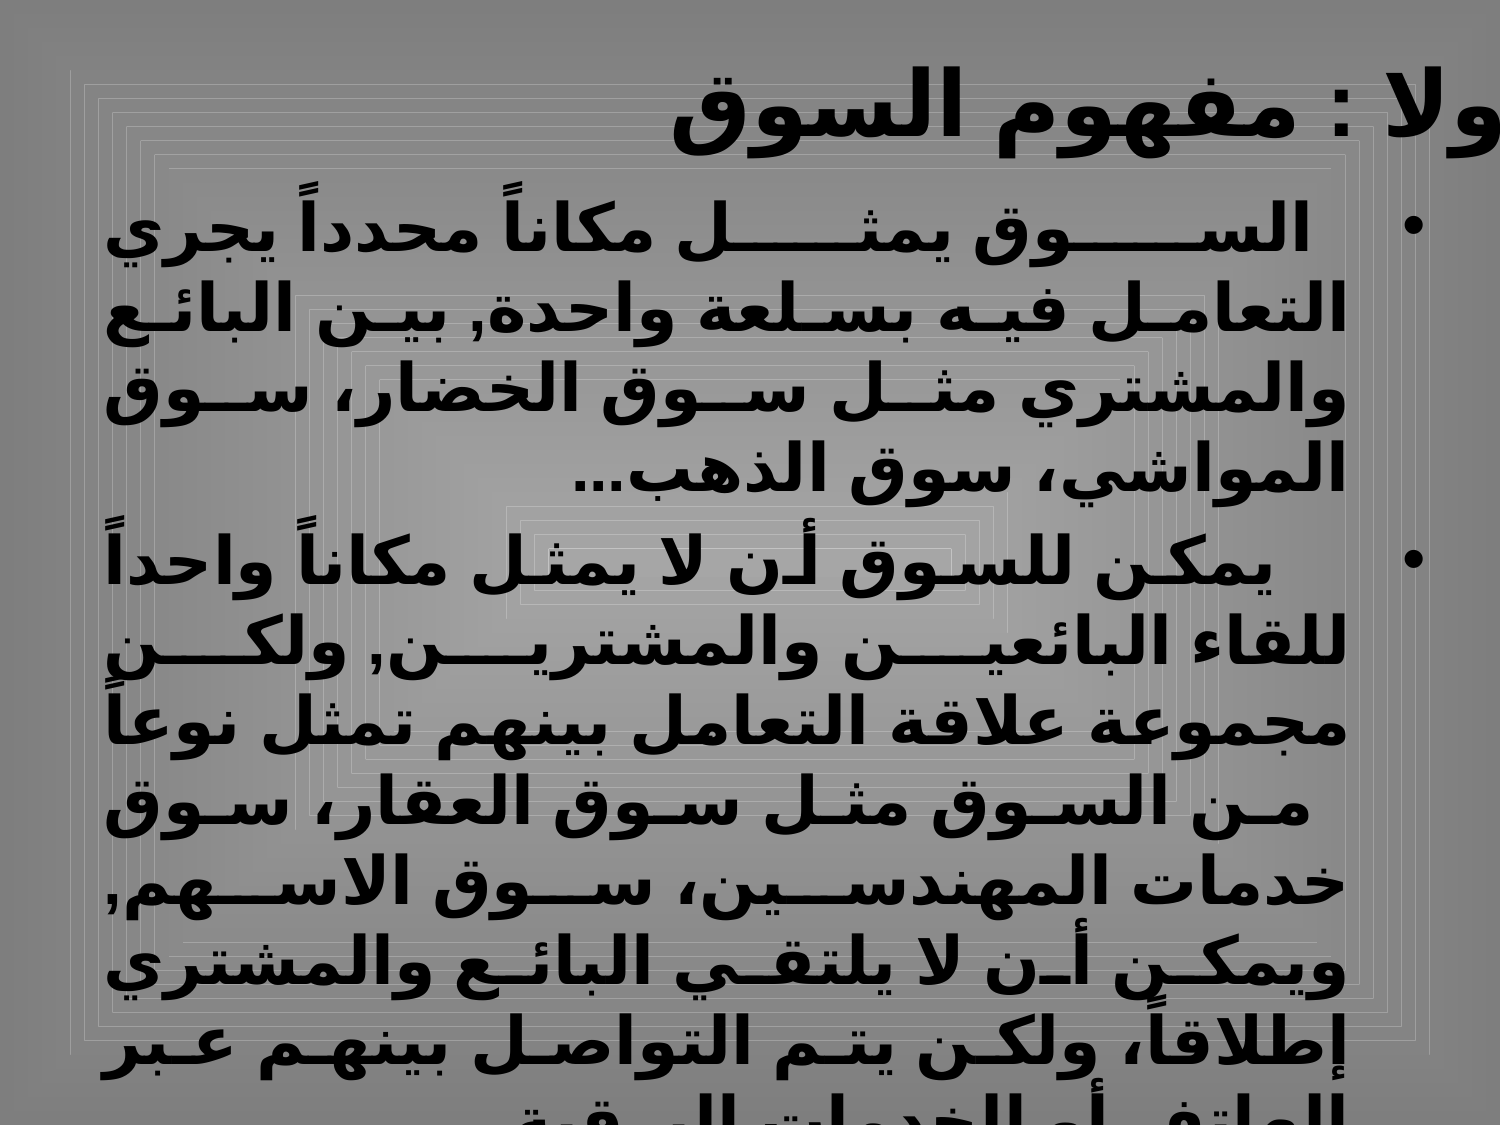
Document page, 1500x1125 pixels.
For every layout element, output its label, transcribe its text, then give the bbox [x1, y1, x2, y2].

subtitle السوق يمثل مكاناً محدداً يجري التعامل فيه بسلعة واحدة, بين البائع والمشتري مثل سوق الخضار، سوق المواشي، سوق الذهب... يمكن للسوق أن لا يمثل مكاناً واحداً للقاء البائعين والمشترين, ولكن مجموعة علاقة التعامل بينهم تمثل نوعاً من السوق مثل سوق العقار، سوق خدمات المهندسين، سوق الاسهم, ويمكن أن لا يلتقي البائع والمشتري إطلاقاً، ولكن يتم التواصل بينهم عبر الهاتف أو الخدمات البرقية. السوق هو العملية التي تتم من خلالها تبادل أو تحديد الأسعار, والكميات المتبادلة من السلعة أو الخدمة. [88, 177, 1441, 1125]
title اولا : مفهوم السوق [585, 19, 1500, 180]
